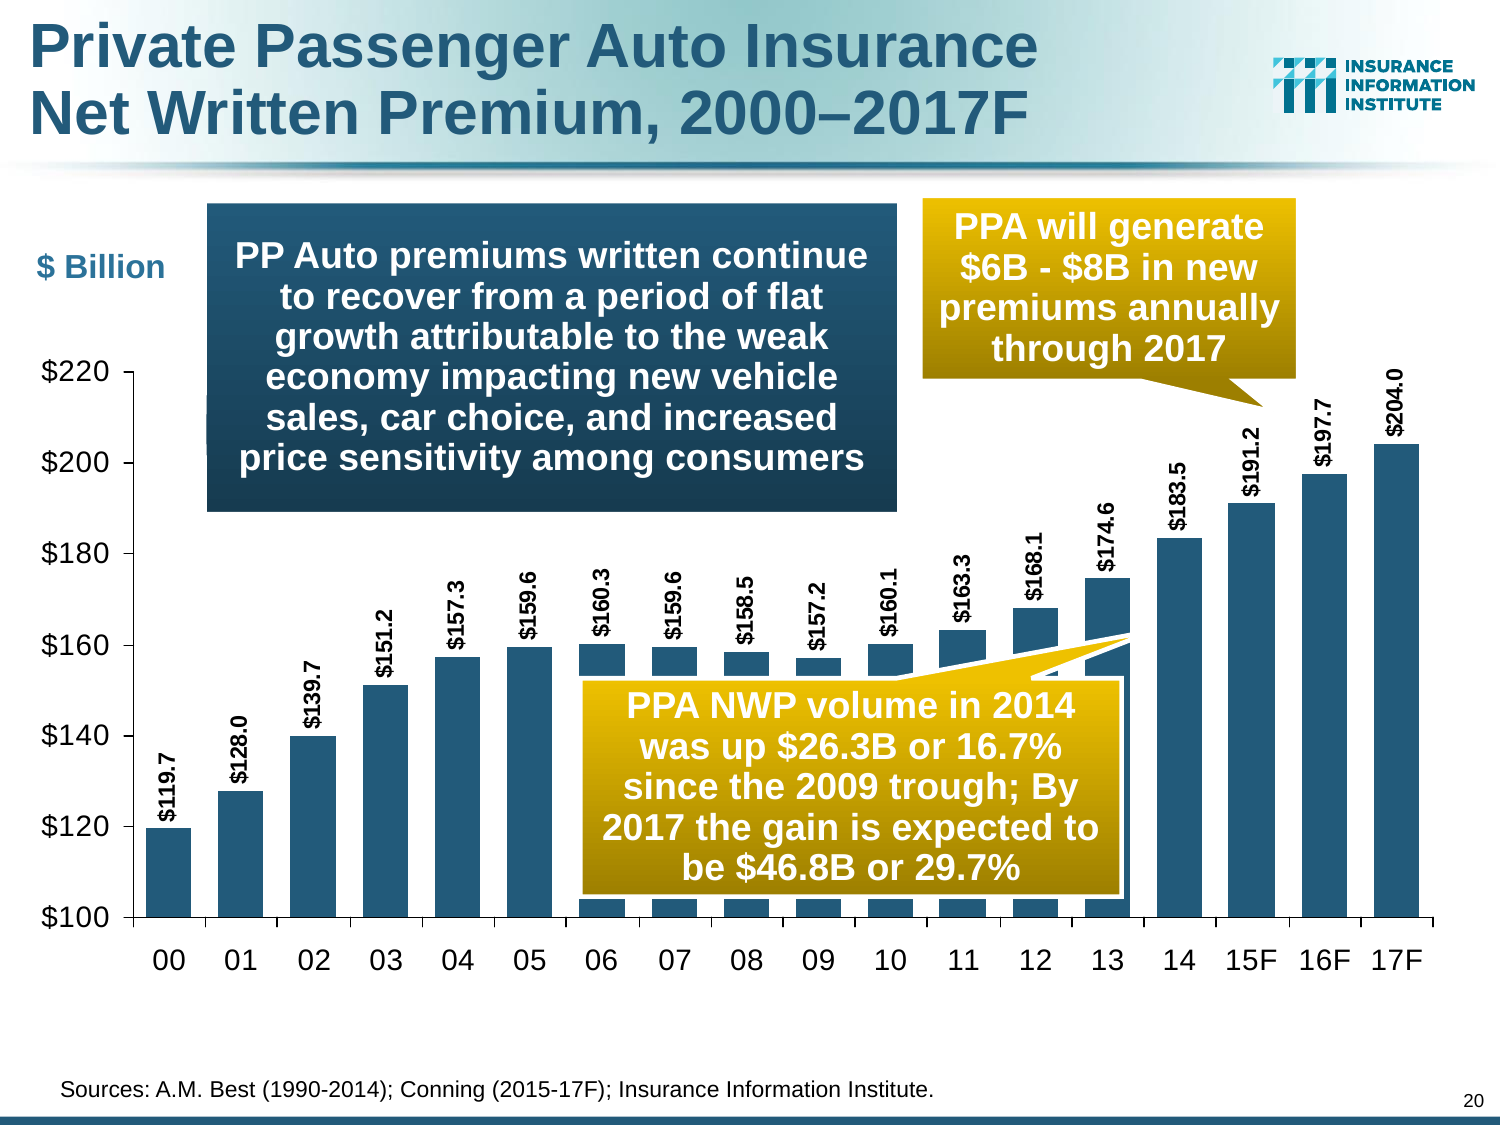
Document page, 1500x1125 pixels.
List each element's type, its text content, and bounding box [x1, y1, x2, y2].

picture [0, 0, 1500, 189]
text_box $ Billion [21, 238, 236, 293]
slide_number 20 [1410, 1091, 1485, 1112]
text_box PPA will generate $6B - $8B in new premiums annually through 2017 [920, 195, 1299, 336]
text_box Sources: A.M. Best (1990-2014); Conning (2015-17F); Insurance Information Institute. [0, 1045, 1333, 1125]
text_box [28, 337, 1441, 993]
title Private Passenger Auto Insurance Net Written Premium, 2000–2017F [21, 10, 1237, 152]
text_box PP Auto premiums written continue to recover from a period of flat growth attributable to the weak economy impacting new vehicle sales, car choice, and increased price sensitivity among consumers [204, 201, 900, 336]
